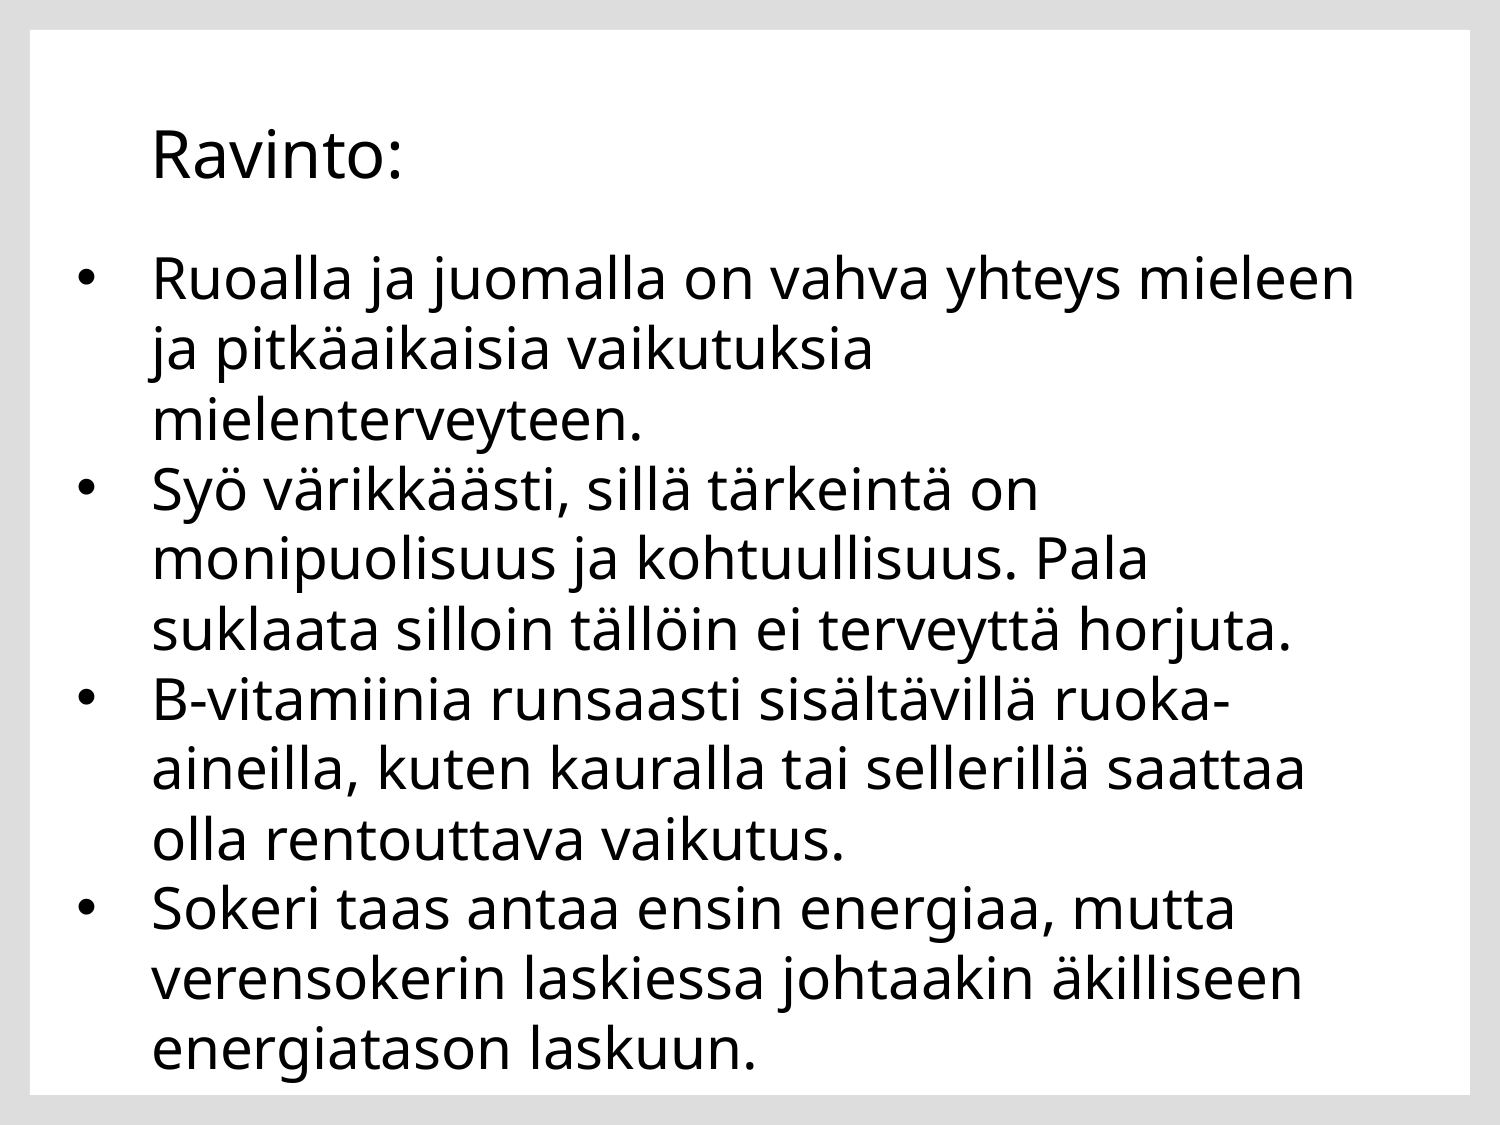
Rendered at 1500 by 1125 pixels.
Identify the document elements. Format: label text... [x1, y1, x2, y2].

text_box Ravinto: [136, 104, 1267, 200]
text_box Ruoalla ja juomalla on vahva yhteys mieleen ja pitkäaikaisia vaikutuksia mielenterveyteen. Syö värikkäästi, sillä tärkeintä on monipuolisuus ja kohtuullisuus. Pala suklaata silloin tällöin ei terveyttä horjuta. B-vitamiinia runsaasti sisältävillä ruoka-aineilla, kuten kauralla tai sellerillä saattaa olla rentouttava vaikutus. Sokeri taas antaa ensin energiaa, mutta verensokerin laskiessa johtaakin äkilliseen energiatason laskuun. [61, 234, 1396, 1089]
